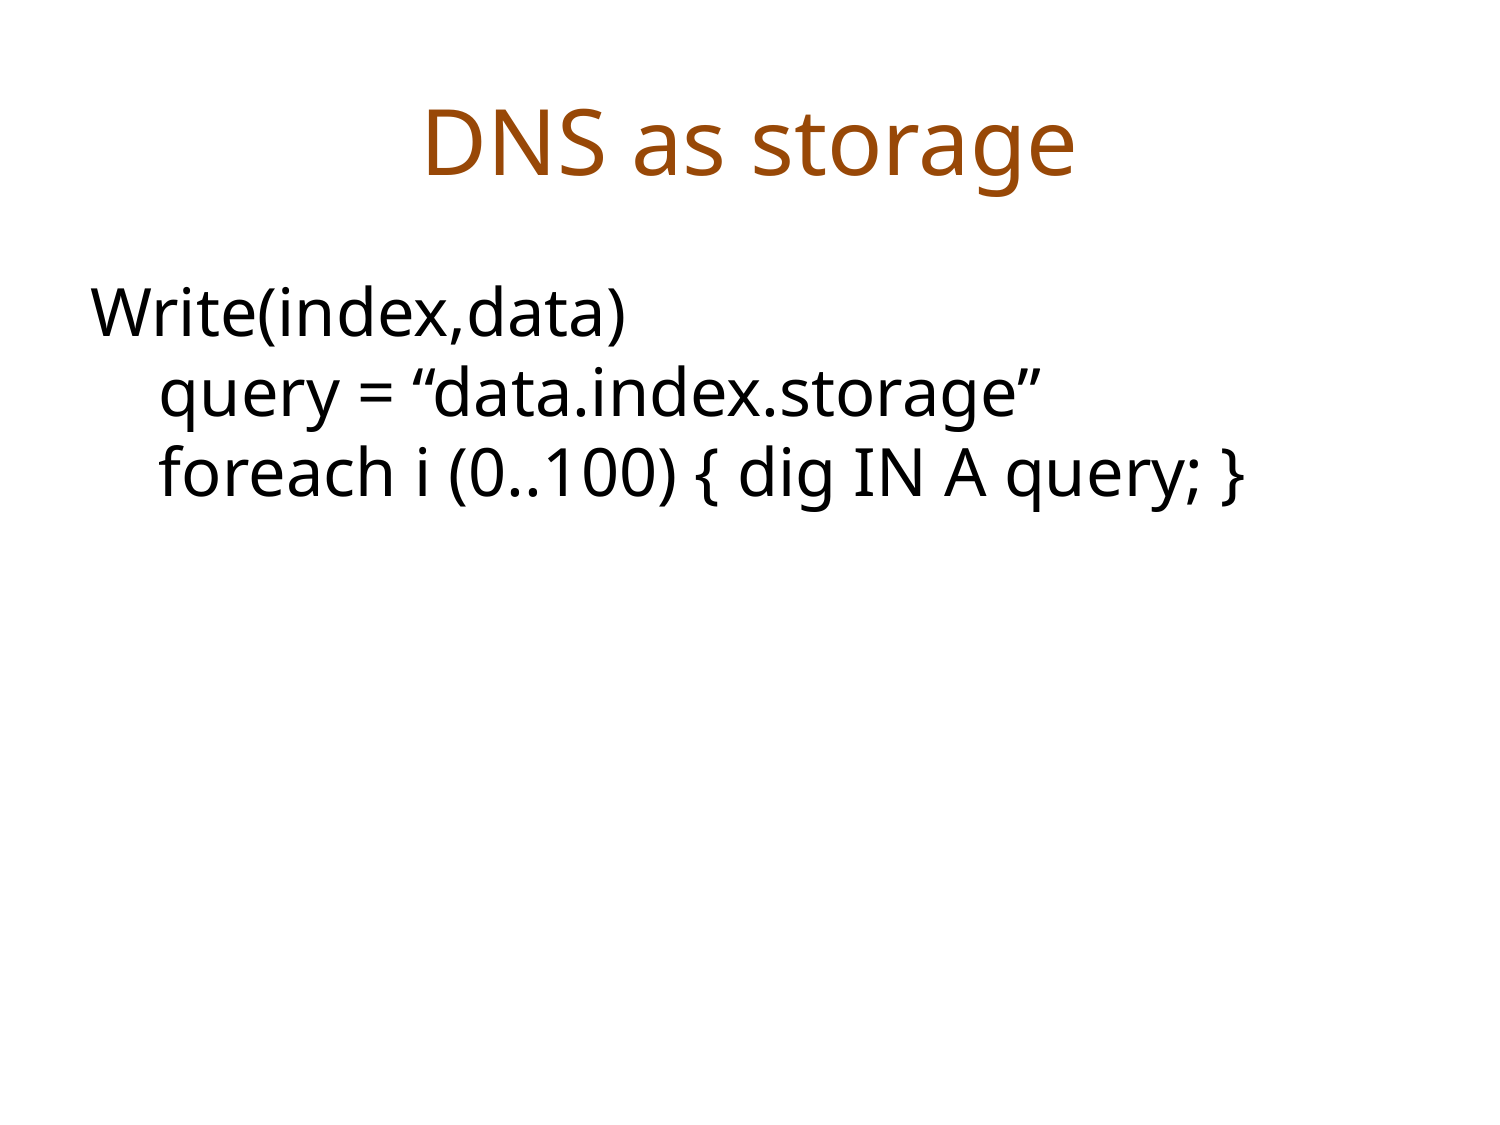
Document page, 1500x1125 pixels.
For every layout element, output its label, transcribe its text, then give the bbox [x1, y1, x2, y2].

title DNS as storage [75, 45, 1425, 233]
list Write(index,data) query = “data.index.storage” foreach i (0..100) { dig IN A query; } [75, 262, 1425, 1005]
